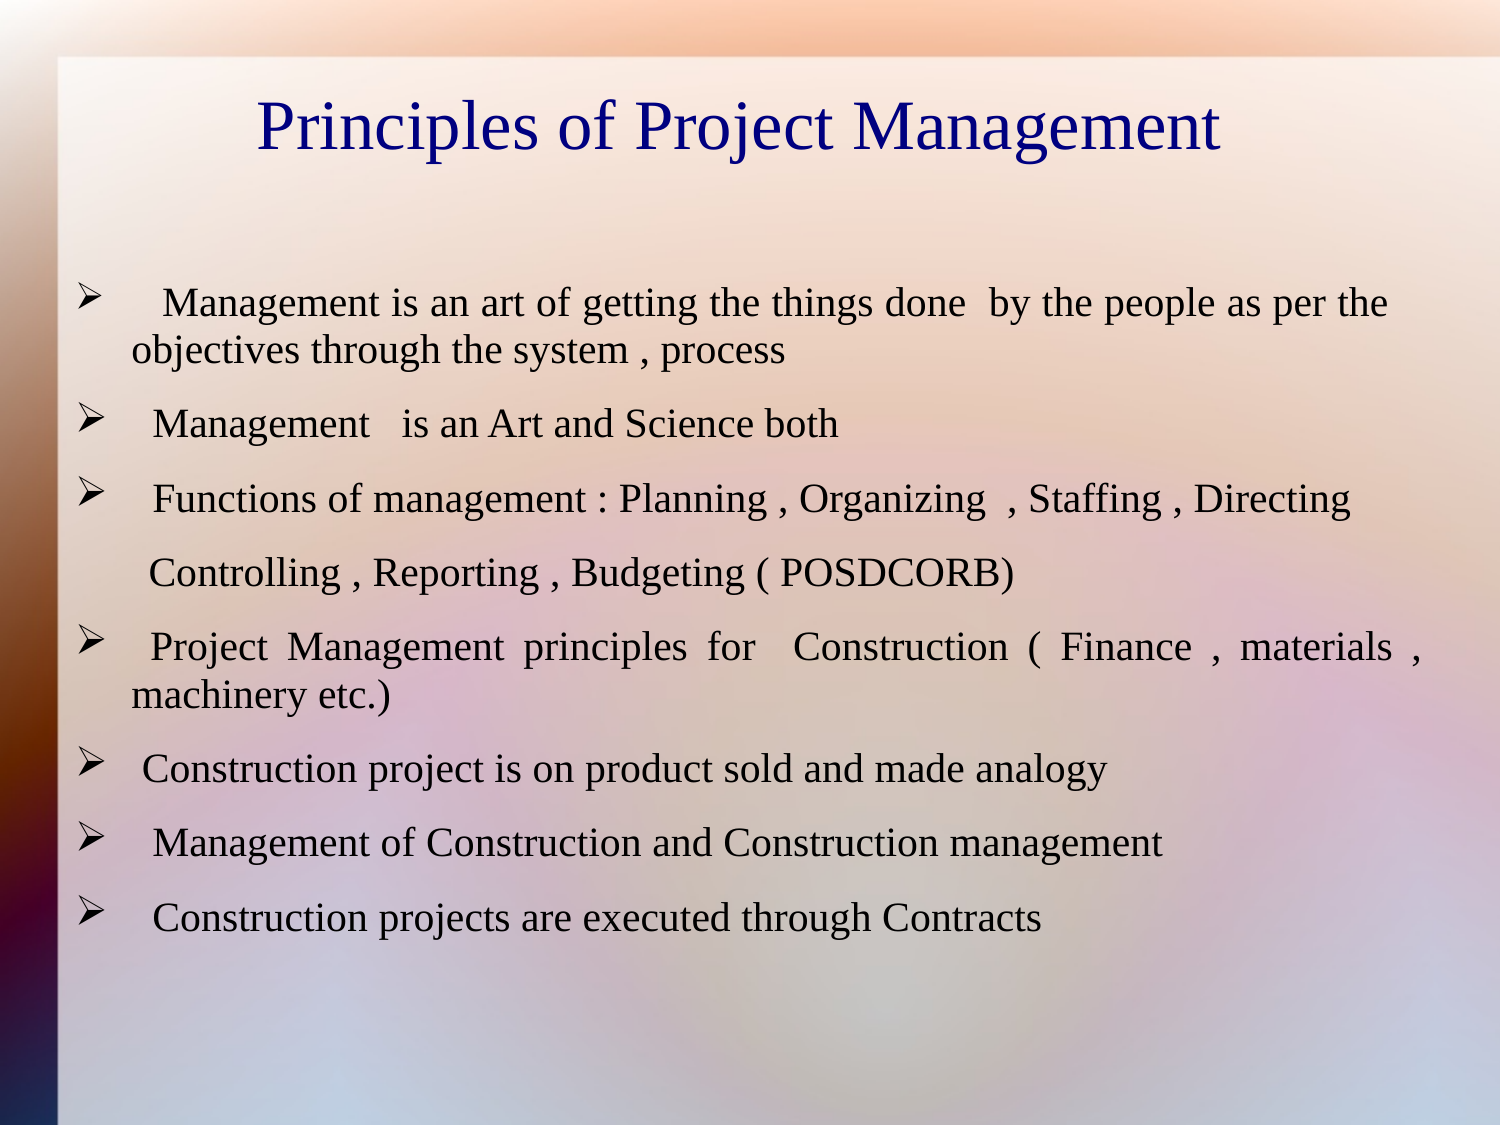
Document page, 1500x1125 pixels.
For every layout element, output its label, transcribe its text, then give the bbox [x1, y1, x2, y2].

picture [0, 0, 1500, 1125]
list Management is an art of getting the things done by the people as per the objectives through the system , process Management is an Art and Science both Functions of management : Planning , Organizing , Staffing , Directing Controlling , Reporting , Budgeting ( POSDCORB) Project Management principles for Construction ( Finance , materials , machinery etc.) Construction project is on product sold and made analogy Management of Construction and Construction management Construction projects are executed through Contracts [74, 274, 1424, 1005]
title Principles of Project Management [74, 49, 1424, 201]
